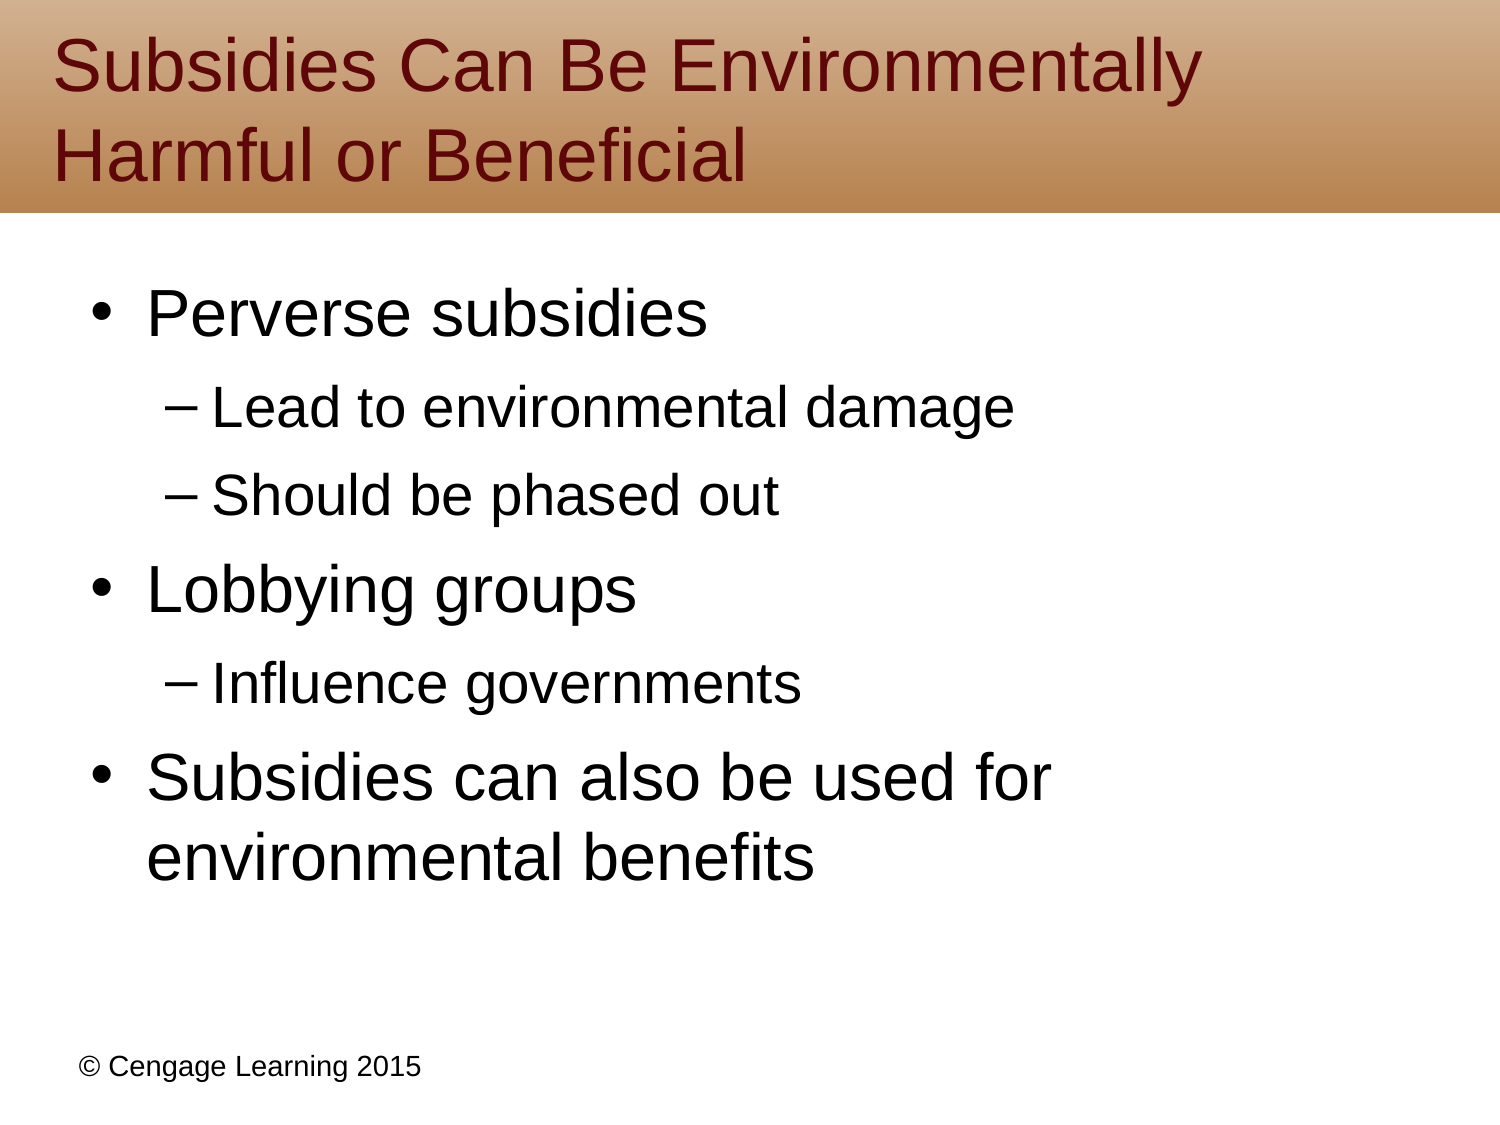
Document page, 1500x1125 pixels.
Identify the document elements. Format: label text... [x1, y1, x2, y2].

list Perverse subsidies Lead to environmental damage Should be phased out Lobbying groups Influence governments Subsidies can also be used for environmental benefits [74, 262, 1426, 1101]
title Subsidies Can Be Environmentally Harmful or Beneficial [0, 0, 1500, 213]
